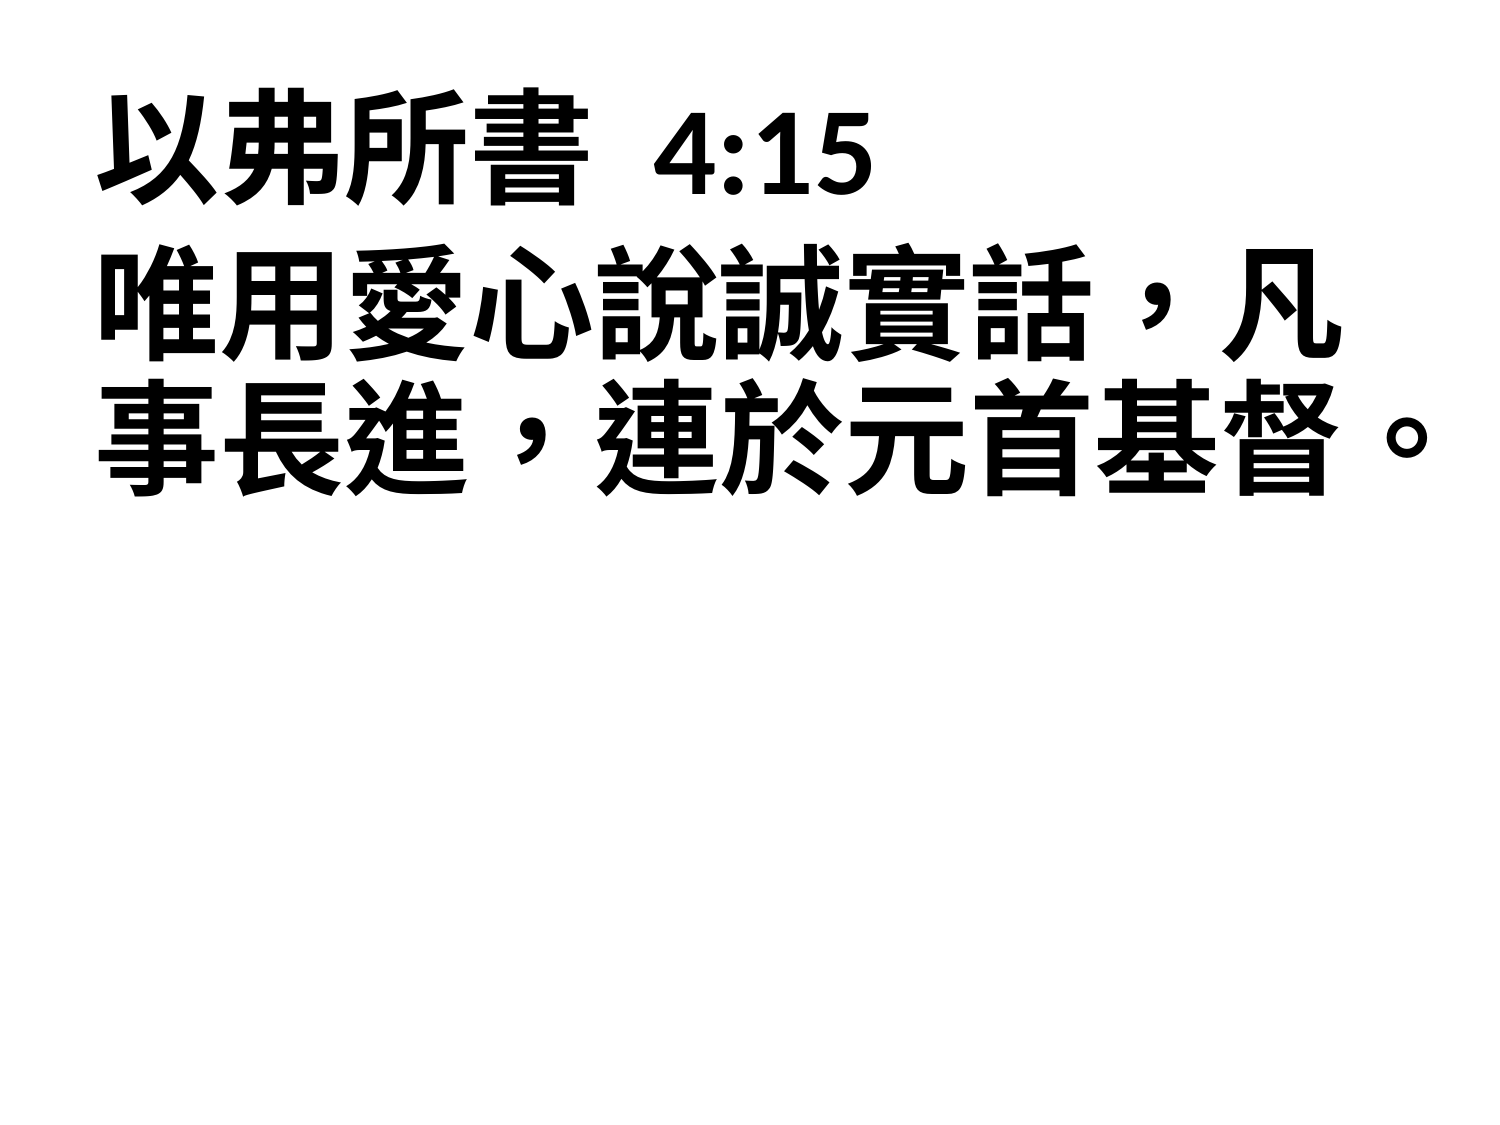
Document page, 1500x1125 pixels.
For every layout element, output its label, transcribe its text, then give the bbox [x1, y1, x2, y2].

list 以弗所書 4:15 唯用愛心說誠實話，凡事長進，連於元首基督。 [75, 79, 1425, 1096]
